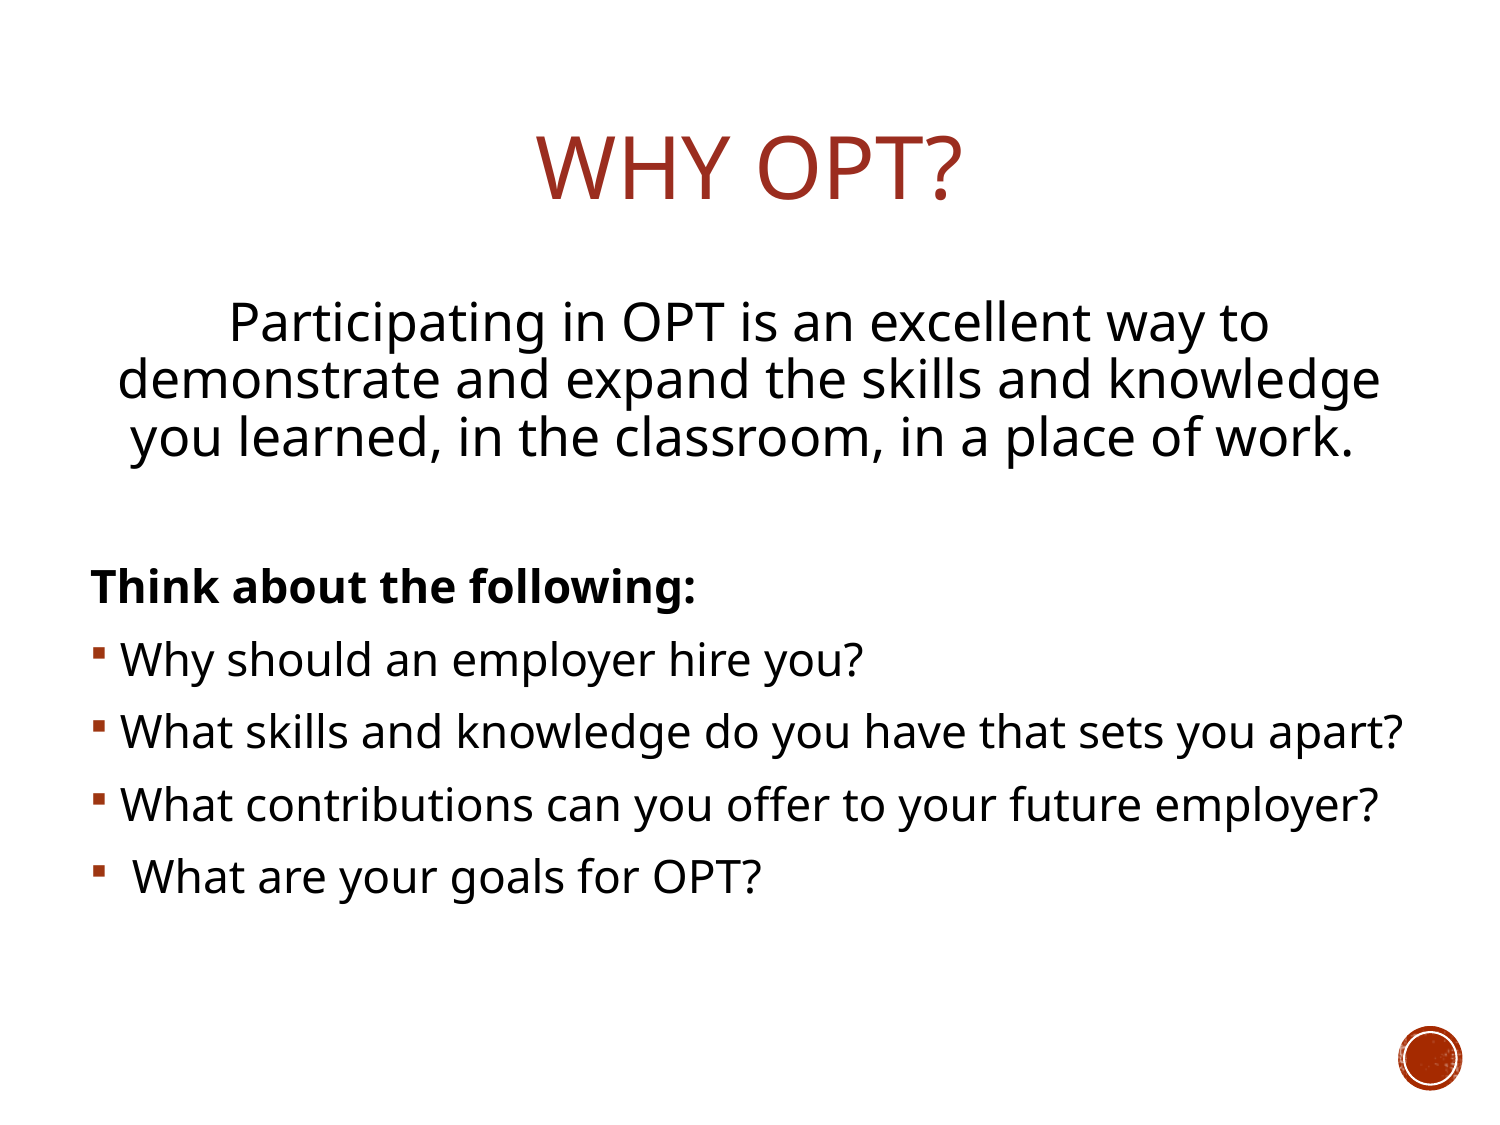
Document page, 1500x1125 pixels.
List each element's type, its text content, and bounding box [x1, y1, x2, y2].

title WHY OPT? [112, 56, 1388, 286]
list Participating in OPT is an excellent way to demonstrate and expand the skills and knowledge you learned, in the classroom, in a place of work. Think about the following: Why should an employer hire you? What skills and knowledge do you have that sets you apart? What contributions can you offer to your future employer? What are your goals for OPT? [75, 287, 1425, 1013]
